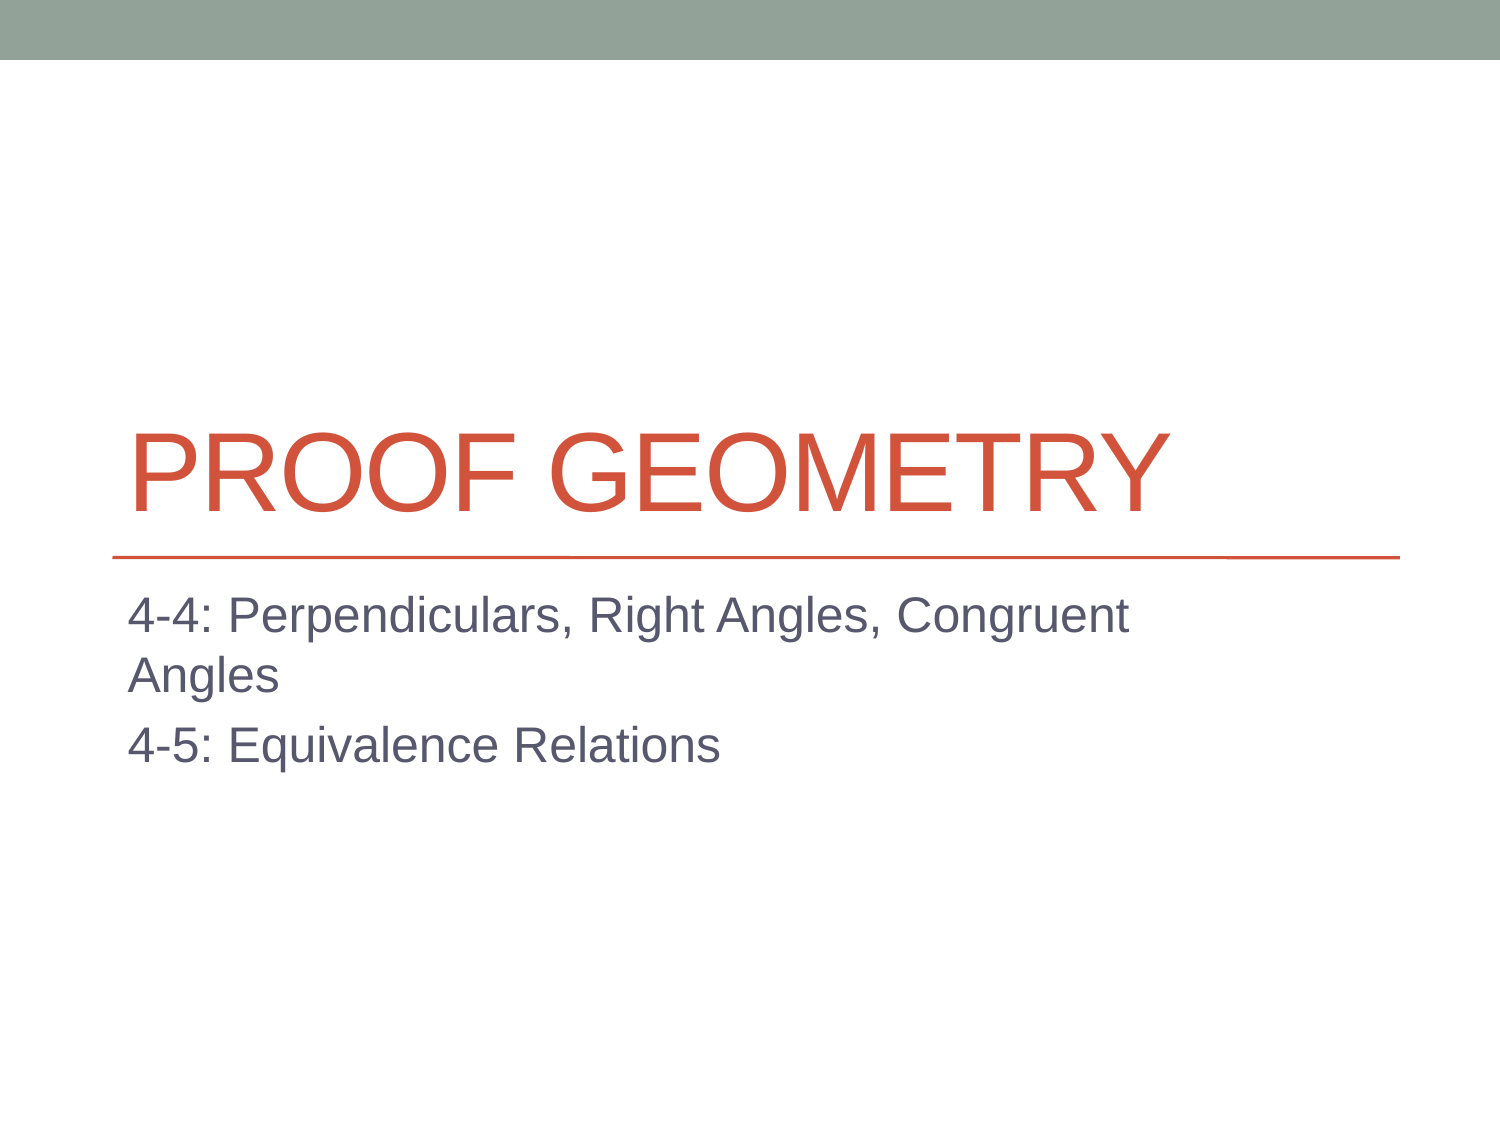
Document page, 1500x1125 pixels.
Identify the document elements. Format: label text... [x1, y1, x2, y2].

subtitle 4-4: Perpendiculars, Right Angles, Congruent Angles 4-5: Equivalence Relations [112, 575, 1163, 863]
title Proof Geometry [112, 224, 1400, 542]
